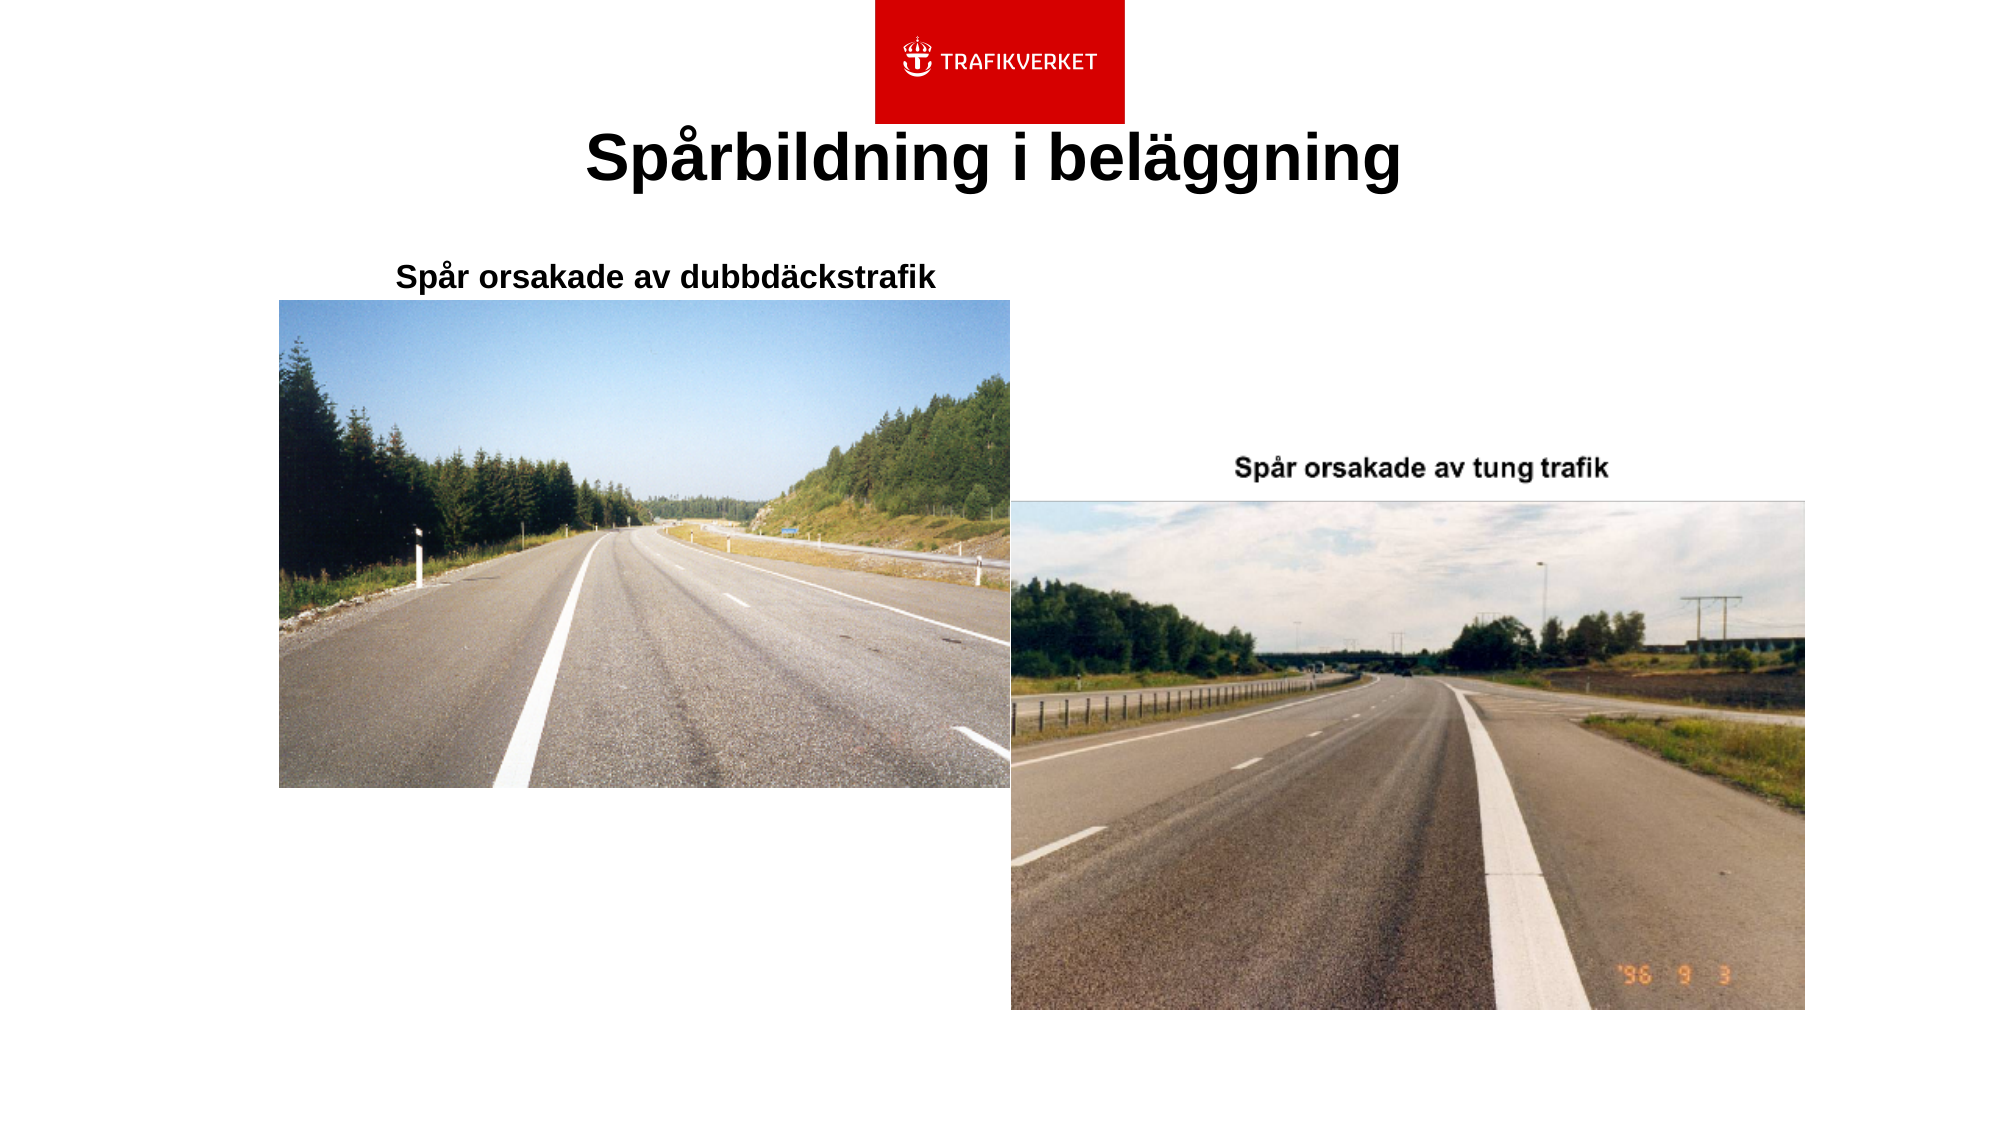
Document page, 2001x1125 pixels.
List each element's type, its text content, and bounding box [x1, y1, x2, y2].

picture [875, 0, 1125, 115]
title Spårbildning i beläggning [319, 115, 1670, 303]
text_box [249, 247, 1083, 788]
picture [1011, 442, 1805, 1010]
